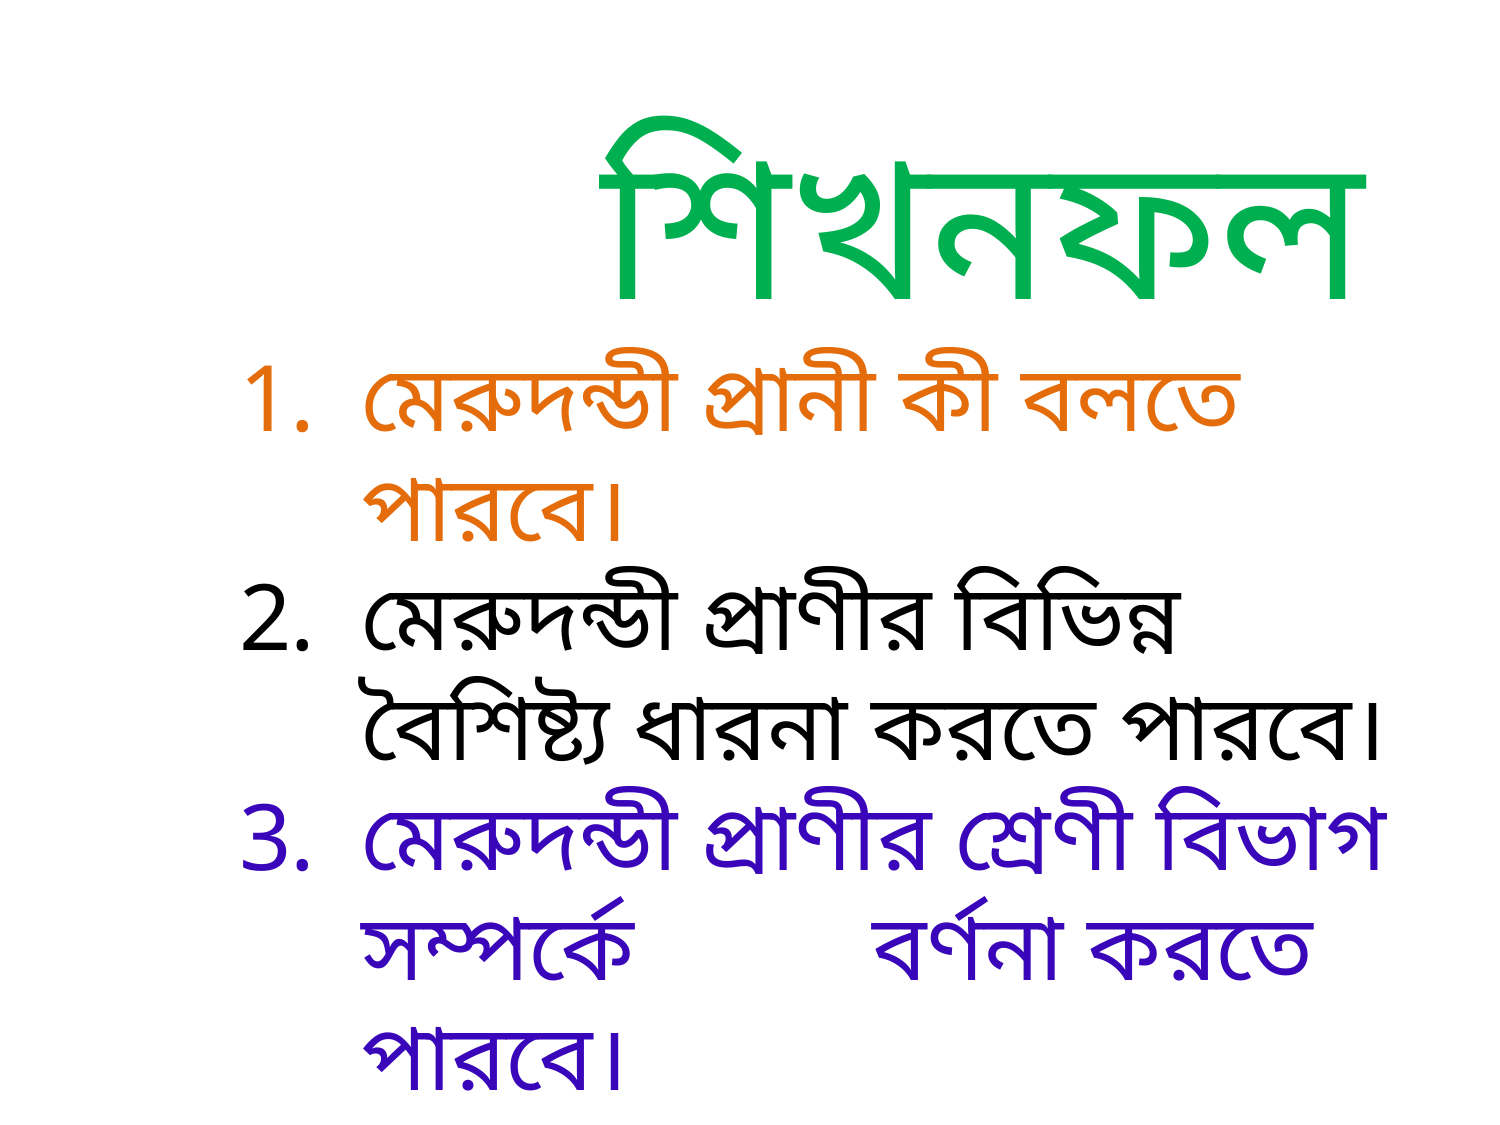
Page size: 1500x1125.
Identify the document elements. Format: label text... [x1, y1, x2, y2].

text_box শিখনফল মেরুদন্ডী প্রানী কী বলতে পারবে। মেরুদন্ডী প্রাণীর বিভিন্ন বৈশিষ্ট্য ধারনা করতে পারবে। মেরুদন্ডী প্রাণীর শ্রেণী বিভাগ সম্পর্কে বর্ণনা করতে পারবে। [224, 91, 1425, 1117]
